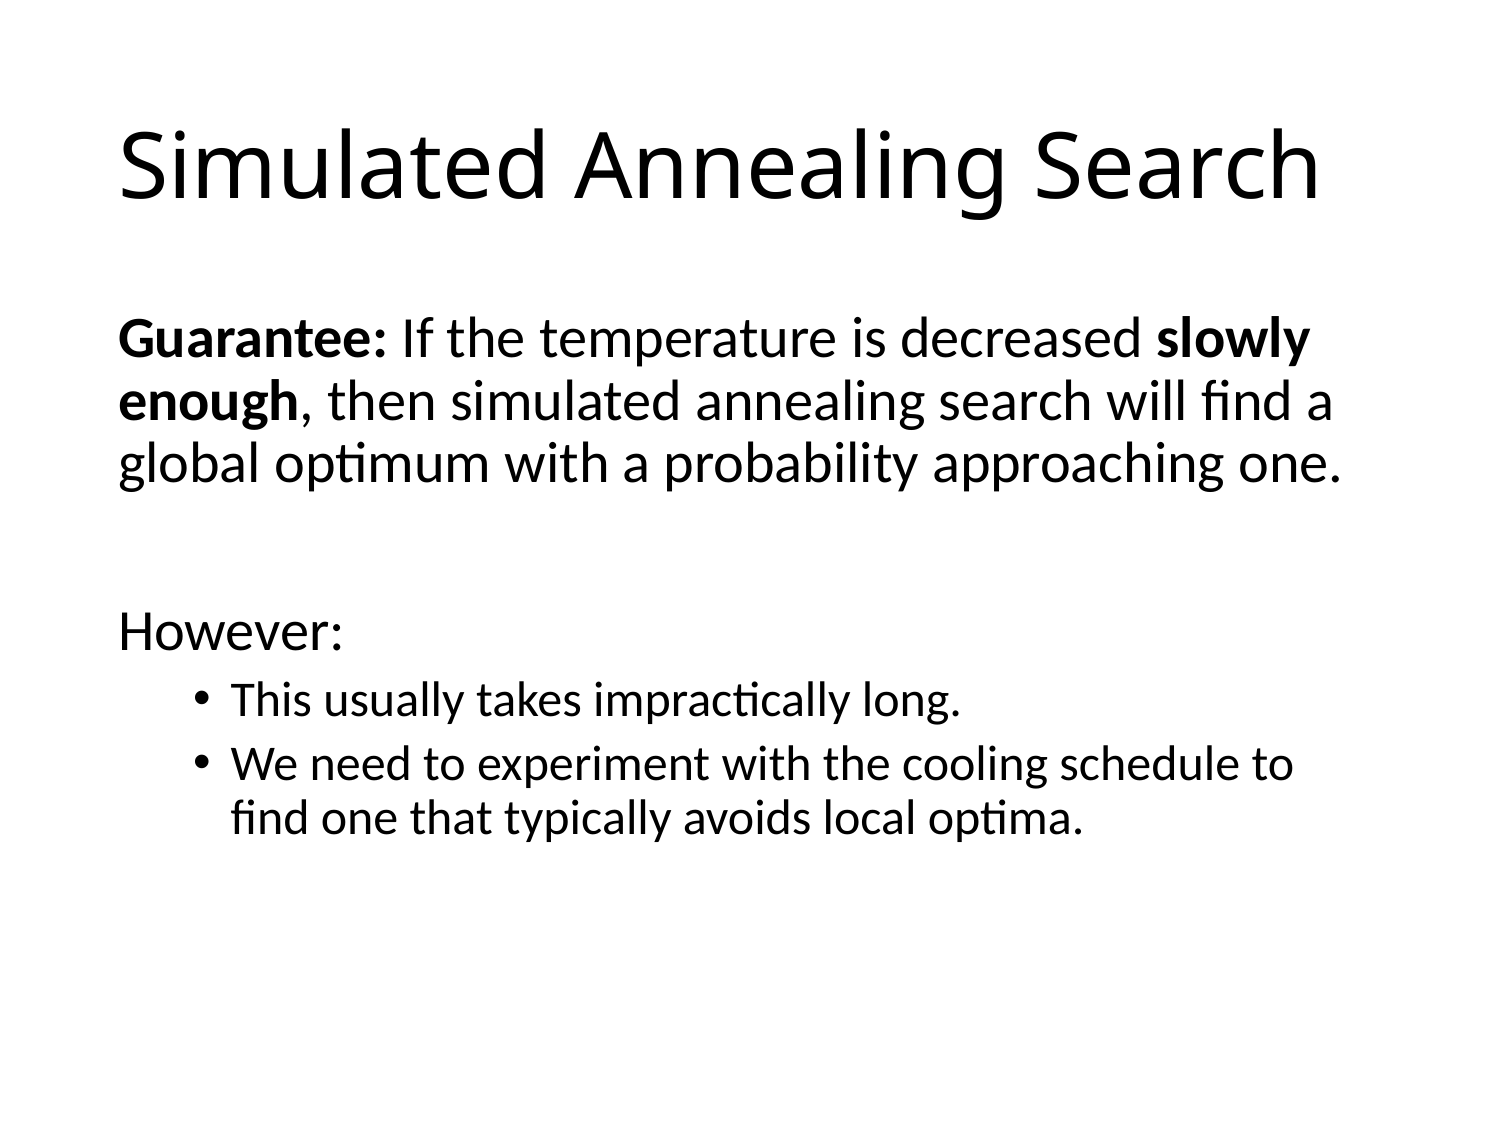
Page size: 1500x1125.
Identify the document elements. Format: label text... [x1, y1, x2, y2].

title Simulated Annealing Search [103, 59, 1397, 278]
list Guarantee: If the temperature is decreased slowly enough, then simulated annealing search will find a global optimum with a probability approaching one. However: This usually takes impractically long. We need to experiment with the cooling schedule to find one that typically avoids local optima. [103, 299, 1397, 1014]
